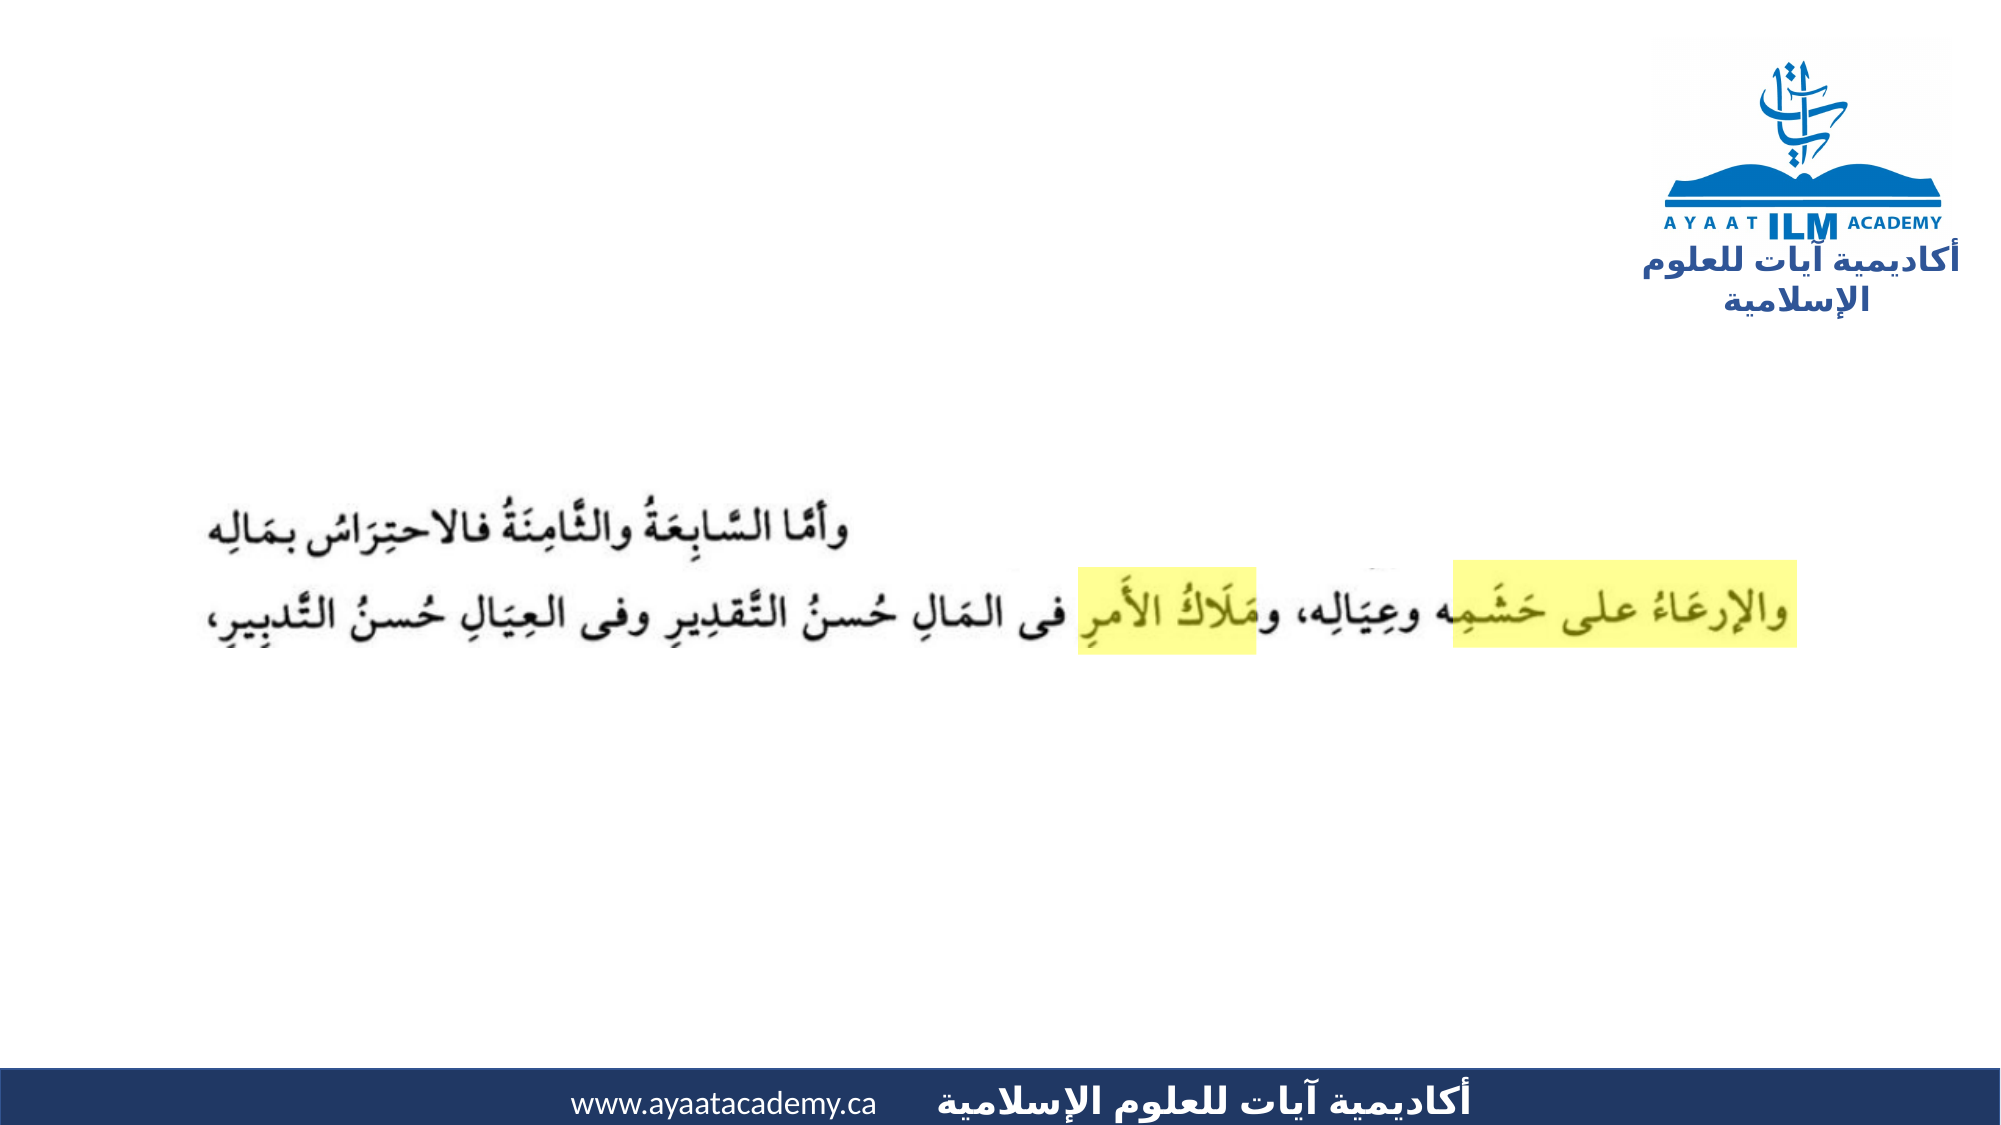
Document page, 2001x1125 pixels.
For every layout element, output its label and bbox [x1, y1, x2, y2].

slide_number [137, 1070, 588, 1125]
text_box [192, 462, 1808, 648]
text_box [1077, 648, 1257, 656]
picture [1651, 37, 1952, 257]
